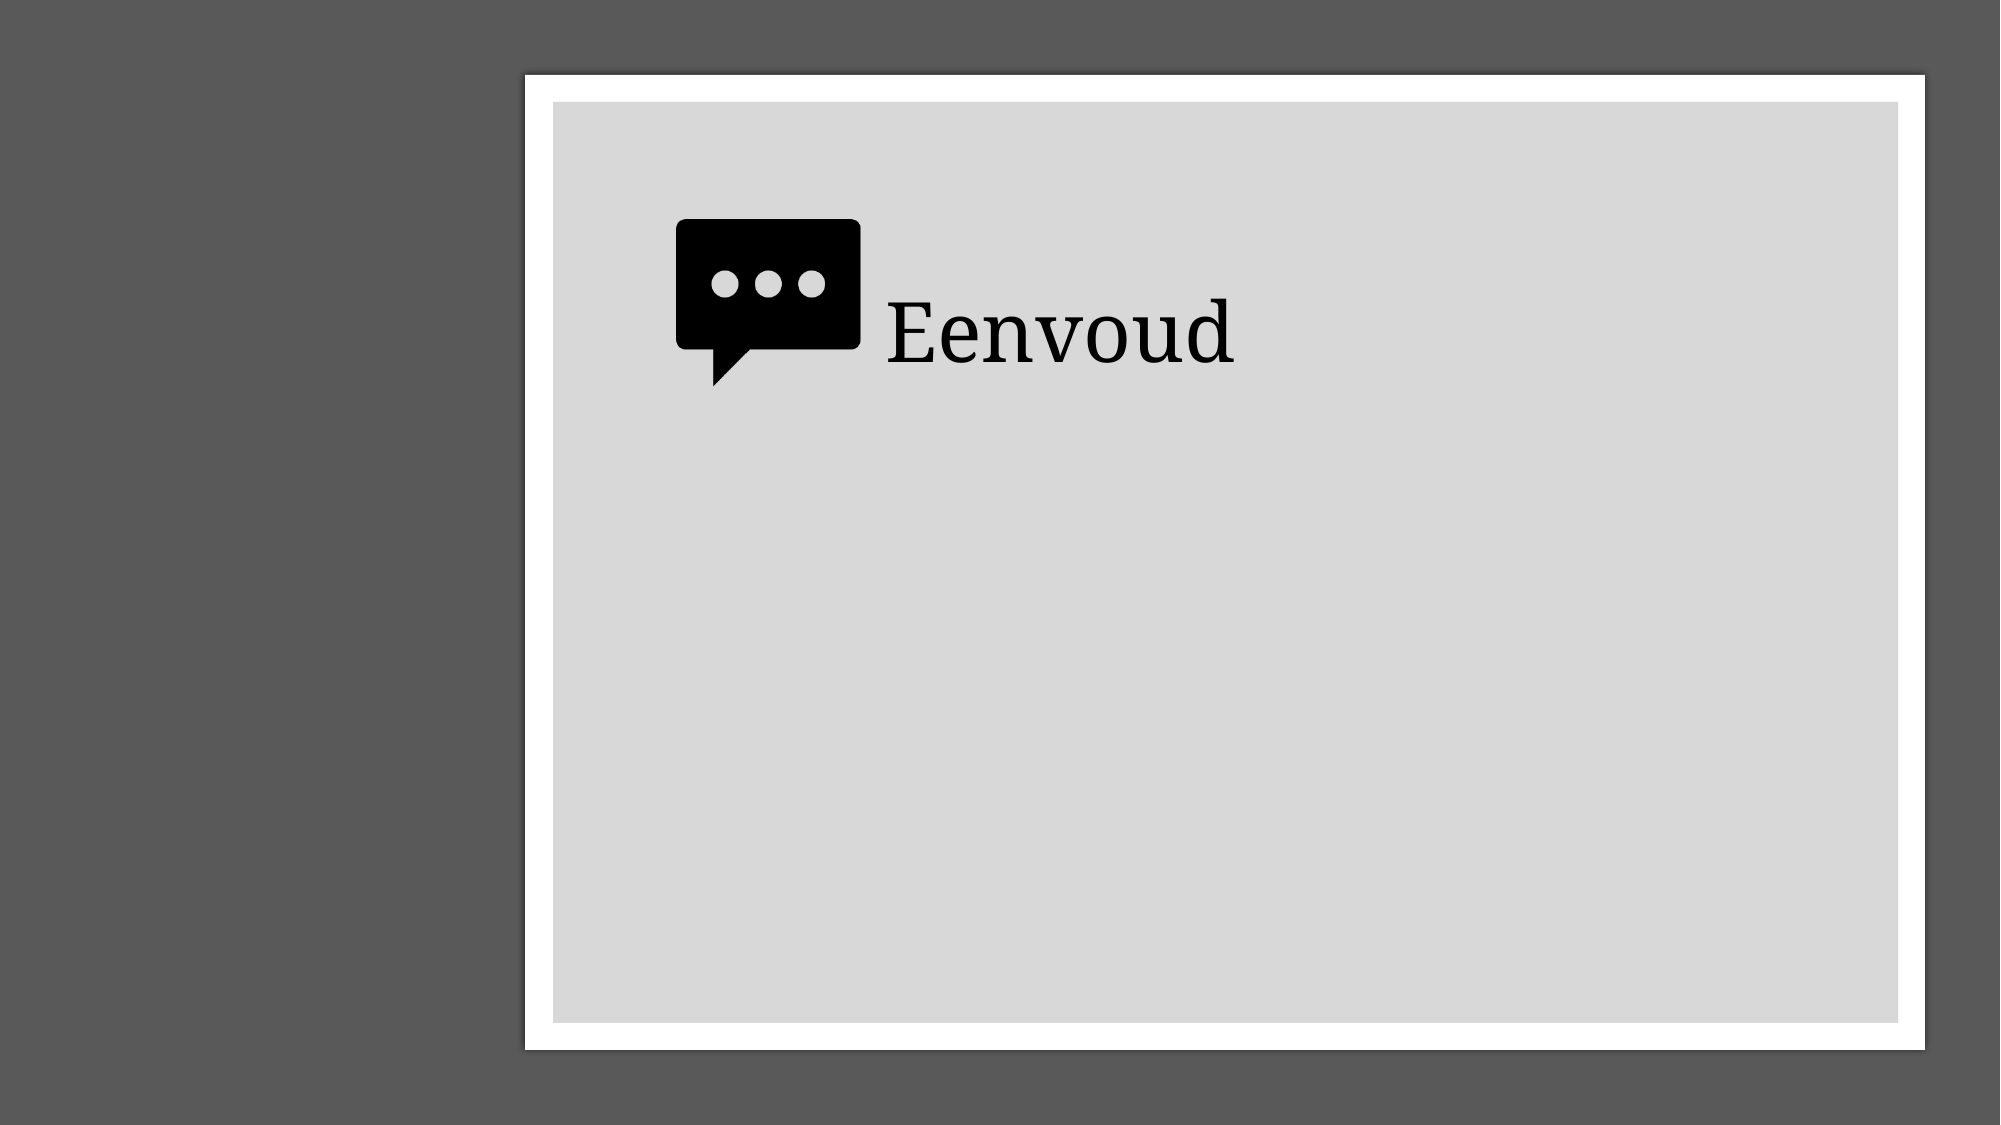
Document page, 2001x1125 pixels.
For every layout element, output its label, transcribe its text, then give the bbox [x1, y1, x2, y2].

text_box [0, 0, 2000, 1125]
text_box [525, 74, 1925, 1050]
text_box [553, 101, 1899, 1023]
picture [638, 173, 898, 433]
text_box Eenvoud [902, 271, 1251, 387]
